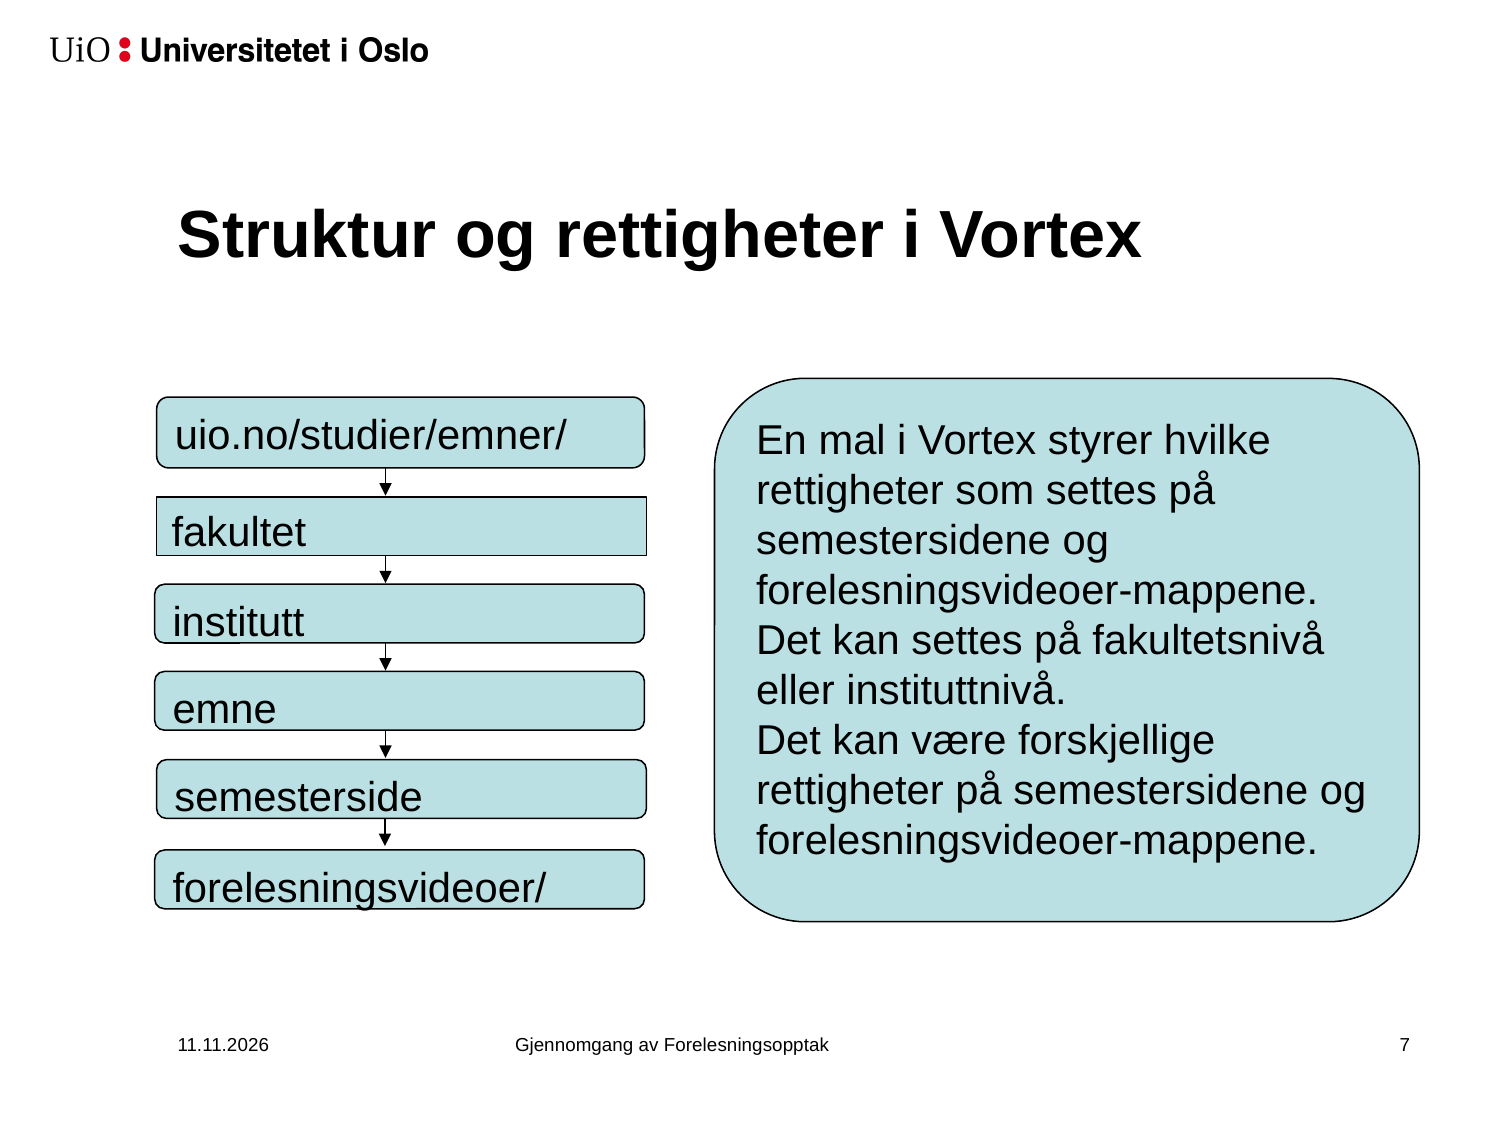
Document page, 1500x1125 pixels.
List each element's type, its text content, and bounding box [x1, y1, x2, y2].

footer Gjennomgang av Forelesningsopptak [499, 1024, 1288, 1101]
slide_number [162, 1024, 476, 1101]
text_box semesterside [156, 759, 647, 819]
title Struktur og rettigheter i Vortex [162, 137, 1426, 326]
text_box institutt [154, 584, 645, 643]
text_box En mal i Vortex styrer hvilke rettigheter som settes på semestersidene og forelesningsvideoer-mappene. Det kan settes på fakultetsnivå eller instituttnivå. Det kan være forskjellige rettigheter på semestersidene og forelesningsvideoer-mappene. [714, 378, 1420, 922]
picture [50, 37, 428, 62]
text_box emne [154, 671, 645, 731]
list fakultet [156, 496, 647, 556]
slide_number 8 [1312, 1024, 1426, 1101]
text_box uio.no/studier/emner/ [156, 397, 645, 468]
text_box forelesningsvideoer/ [154, 849, 645, 909]
